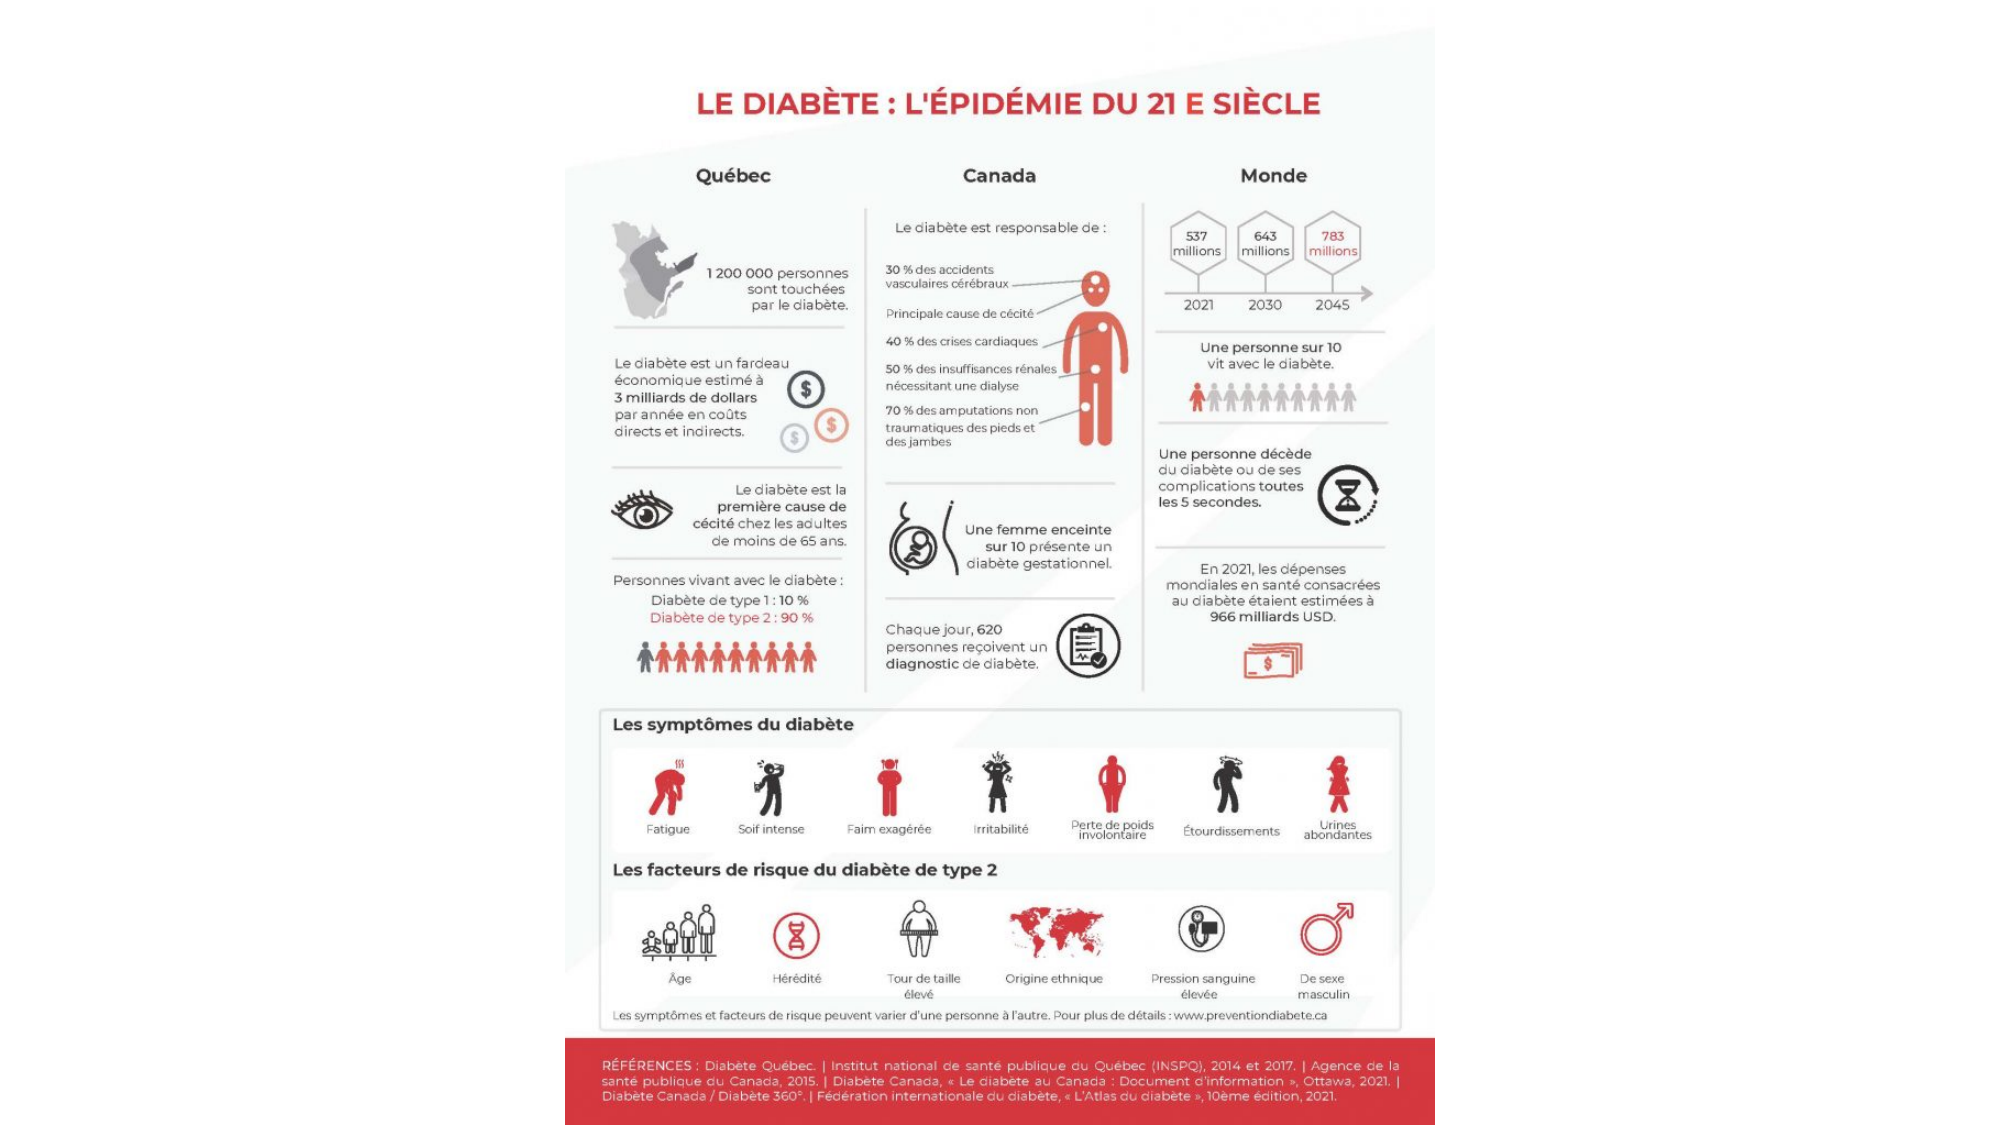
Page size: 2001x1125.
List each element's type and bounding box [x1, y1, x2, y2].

picture [565, 0, 1435, 1125]
